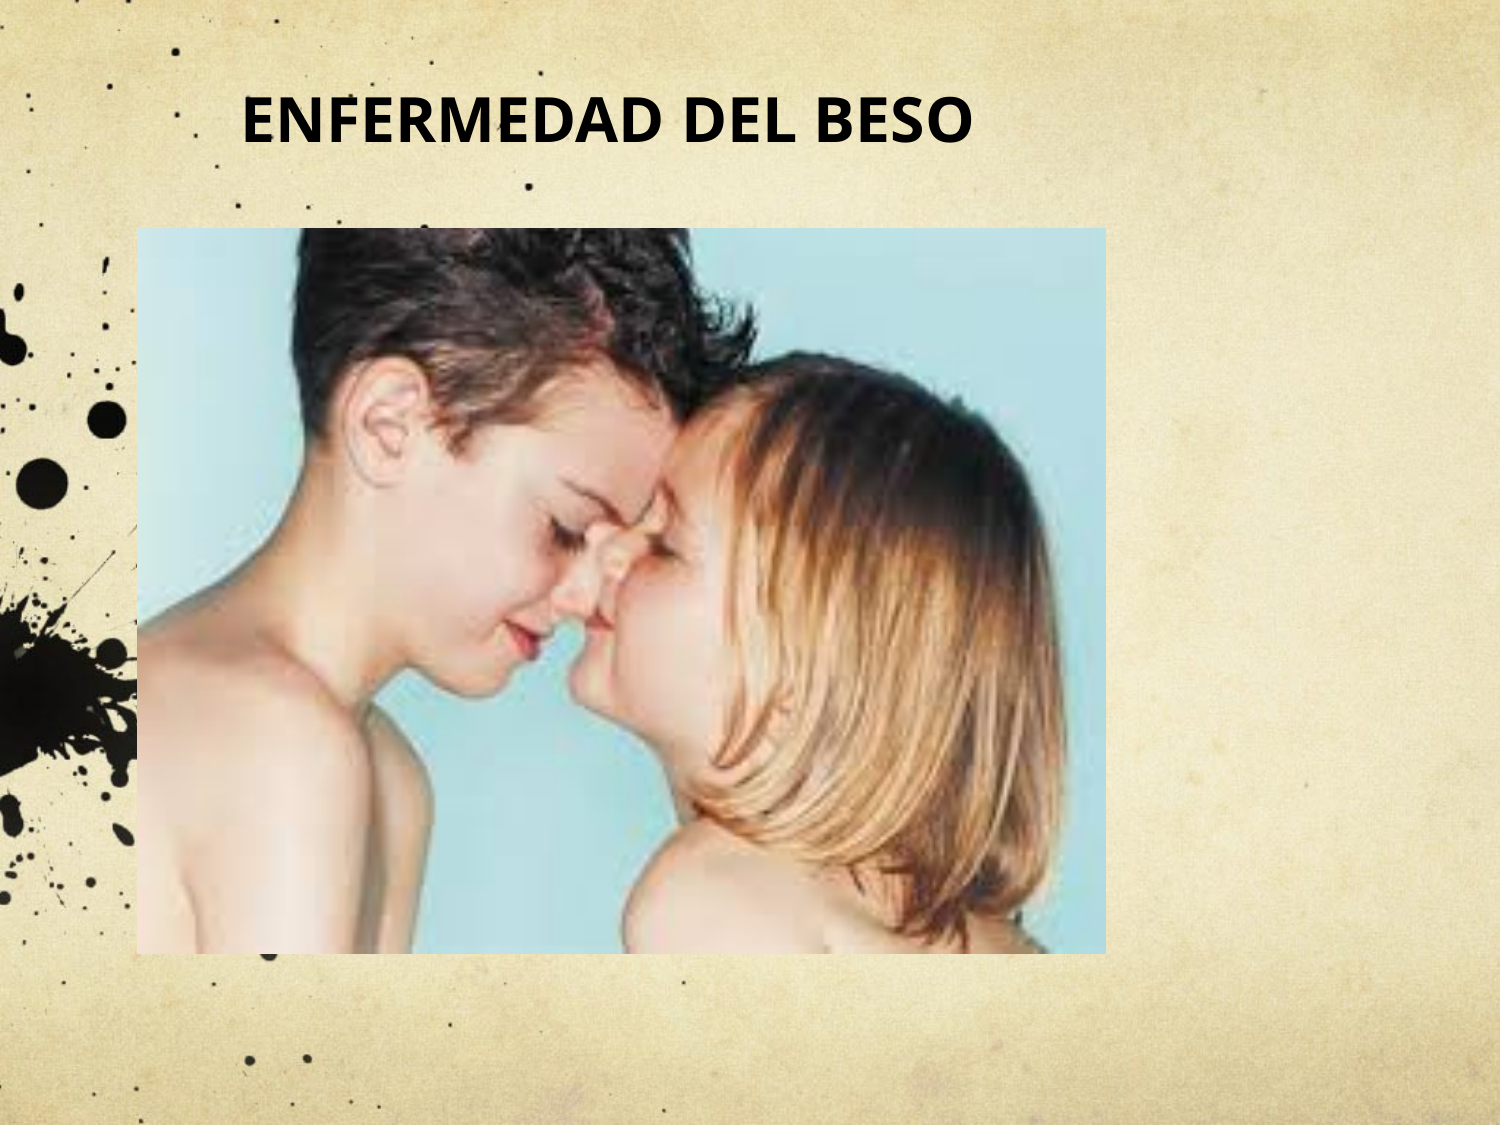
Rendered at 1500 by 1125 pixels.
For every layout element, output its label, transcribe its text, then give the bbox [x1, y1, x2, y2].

title ENFERMEDAD DEL BESO [89, 60, 1127, 364]
subtitle Campus Centro U. Chile [362, 829, 1425, 1023]
picture [0, 0, 1500, 1125]
